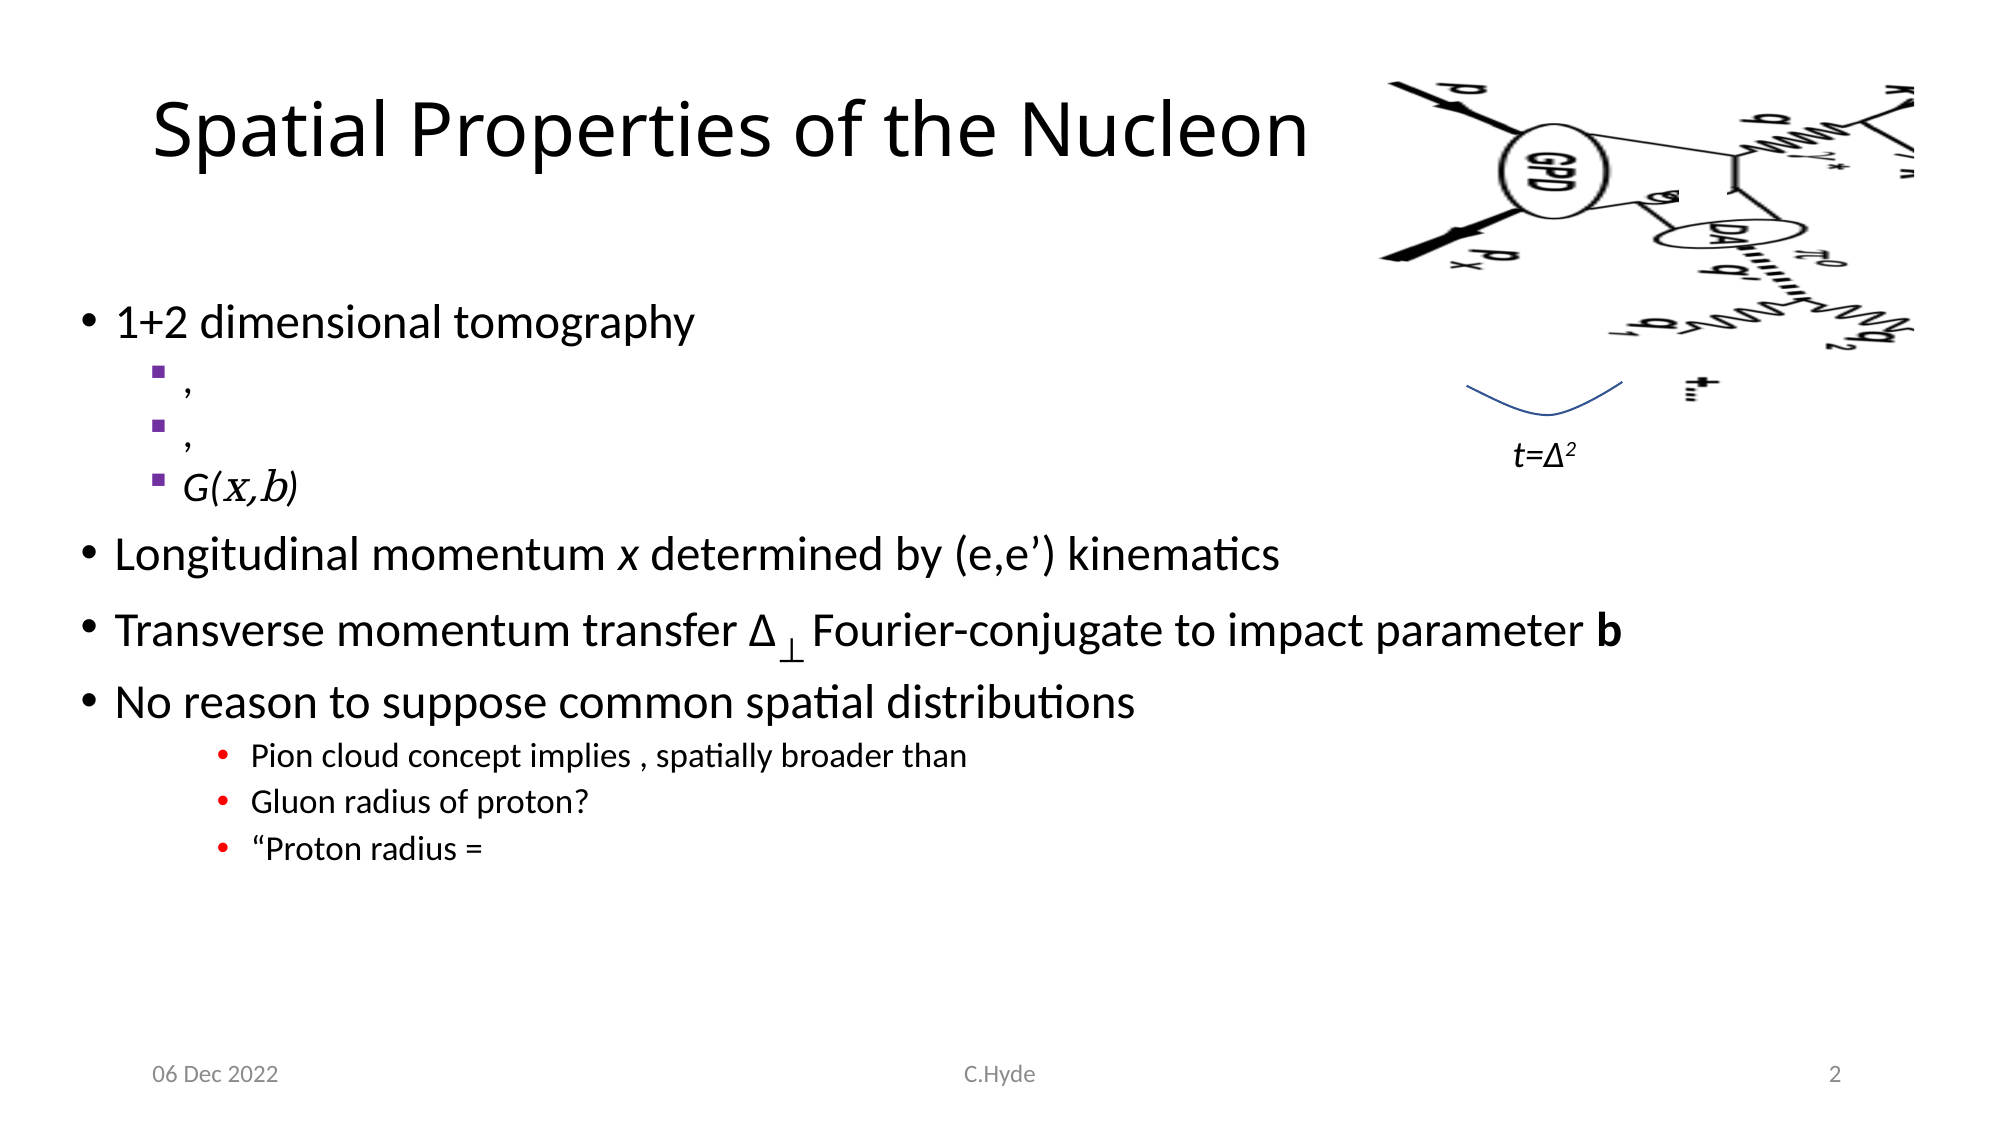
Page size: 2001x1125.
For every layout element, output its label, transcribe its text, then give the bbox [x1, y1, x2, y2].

title Spatial Properties of the Nucleon [137, 59, 1863, 205]
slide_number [137, 1042, 588, 1103]
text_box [1360, 73, 1915, 438]
text_box t=Δ2 [1497, 438, 1592, 483]
footer C.Hyde [662, 1042, 1338, 1103]
slide_number 2 [1412, 1042, 1863, 1103]
